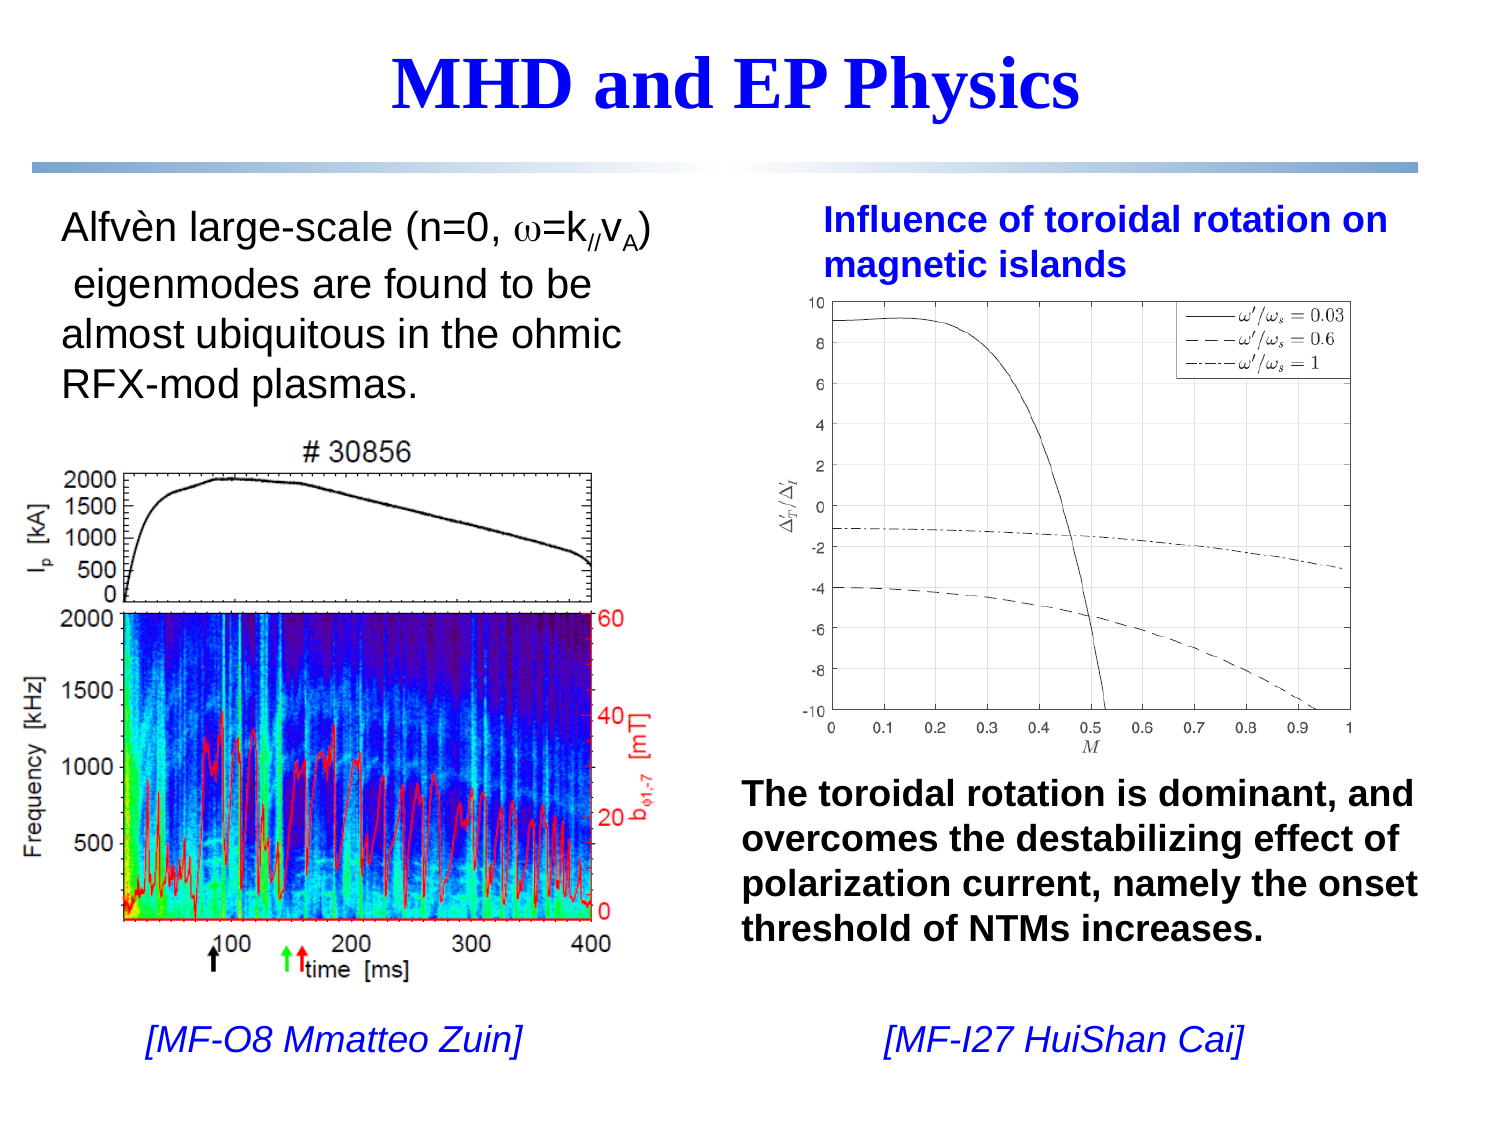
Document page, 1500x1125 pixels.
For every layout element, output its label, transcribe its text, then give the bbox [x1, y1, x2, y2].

text_box Influence of toroidal rotation on magnetic islands [808, 187, 1453, 293]
text_box The toroidal rotation is dominant, and overcomes the destabilizing effect of polarization current, namely the onset threshold of NTMs increases. [726, 761, 1477, 957]
picture [761, 292, 1384, 758]
picture [0, 421, 669, 994]
text_box MHD and EP Physics [73, 18, 1400, 138]
text_box Alfvèn large-scale (n=0, w=k//vA) eigenmodes are found to be almost ubiquitous in the ohmic RFX-mod plasmas. [46, 199, 668, 414]
text_box [MF-I27 HuiShan Cai] [869, 1007, 1260, 1068]
text_box [MF-O8 Mmatteo Zuin] [130, 1007, 538, 1068]
text_box [31, 160, 1419, 174]
